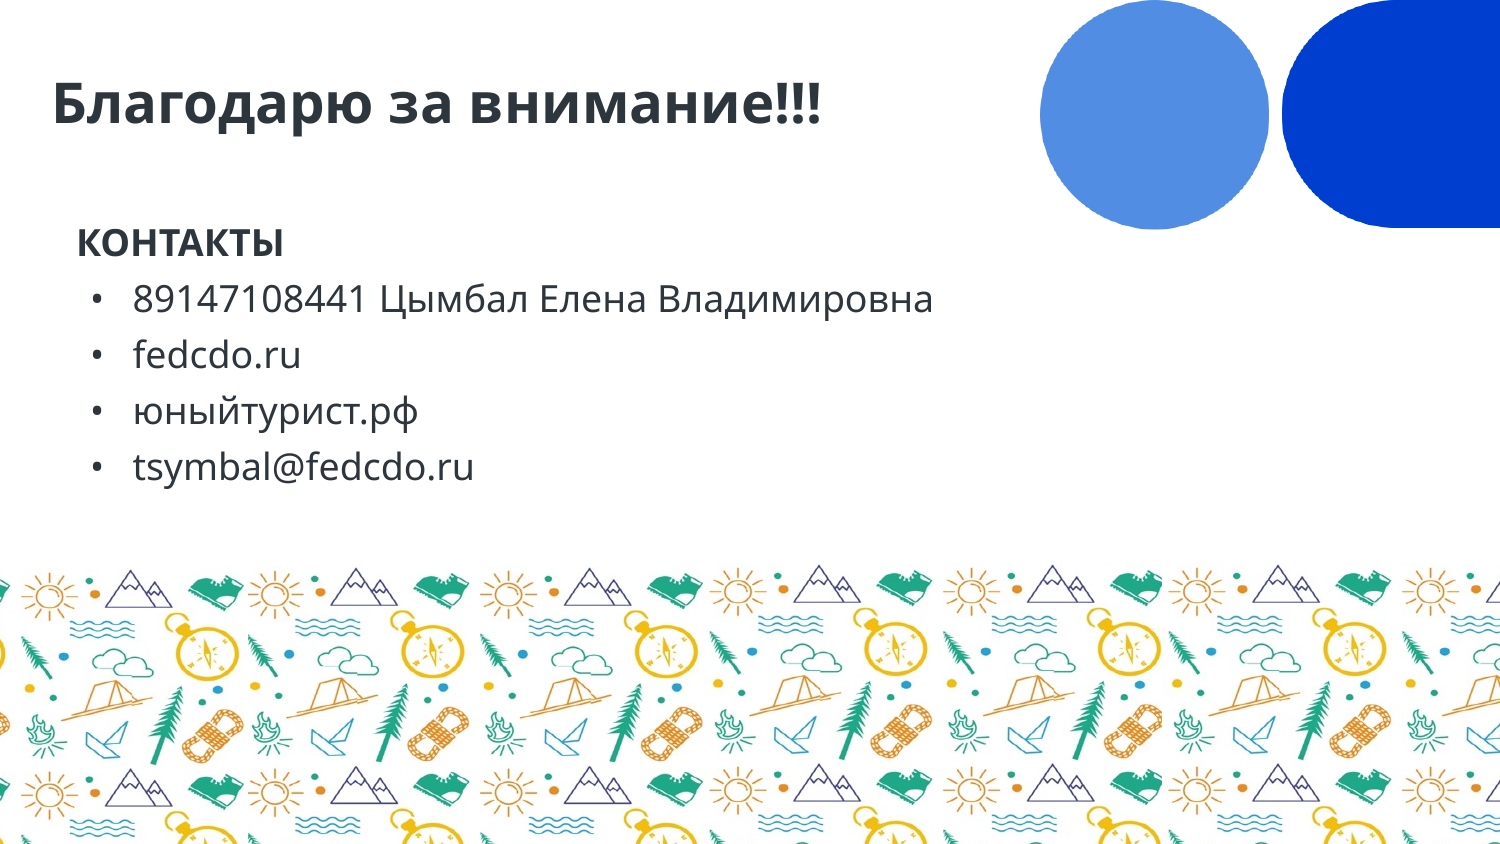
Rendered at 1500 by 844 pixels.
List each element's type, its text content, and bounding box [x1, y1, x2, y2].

title Благодарю за внимание!!! [39, 32, 1397, 179]
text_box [0, 563, 1500, 844]
picture [0, 0, 1500, 563]
list КОНТАКТЫ 89147108441 Цымбал Елена Владимировна fedcdo.ru юныйтурист.рф tsymbal@fedcdo.ru [64, 218, 1422, 563]
